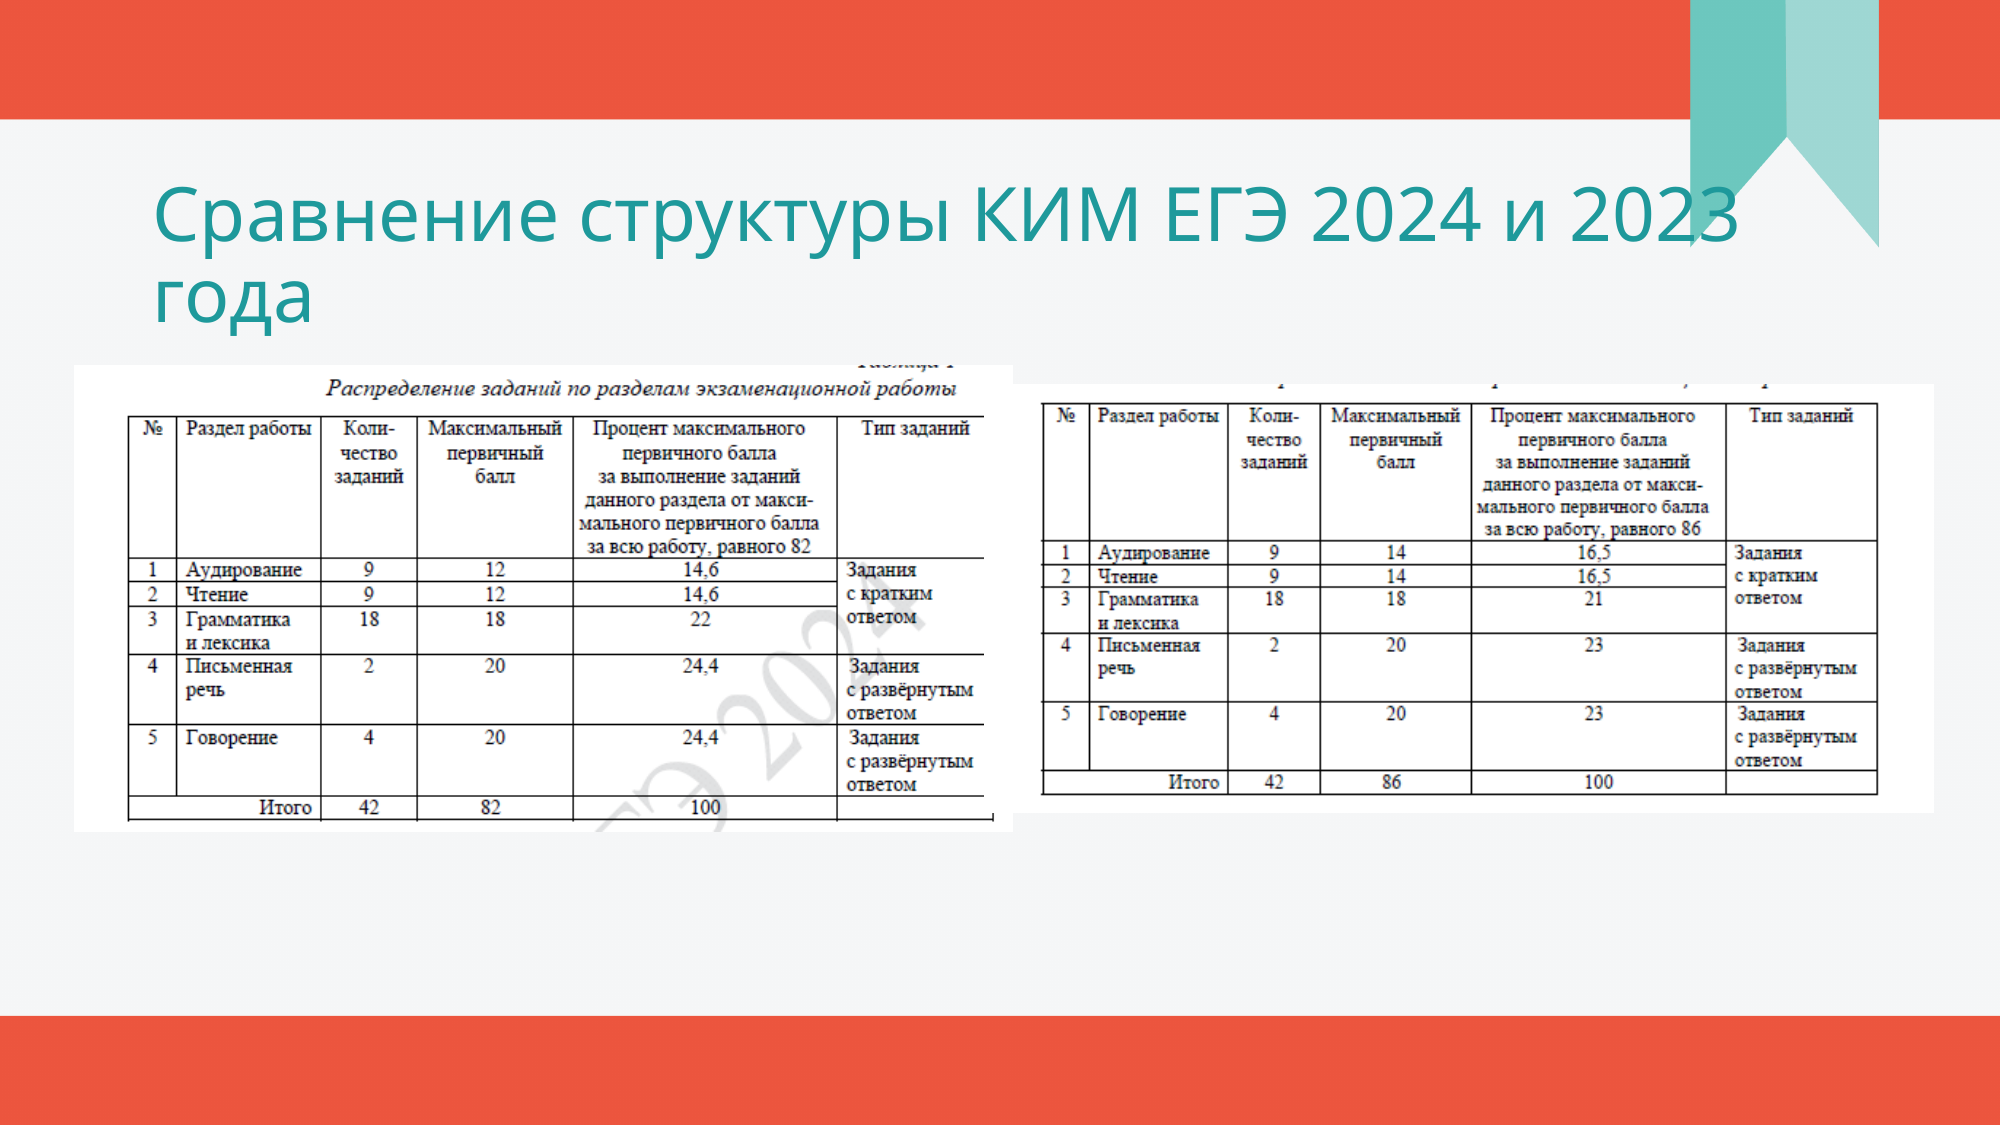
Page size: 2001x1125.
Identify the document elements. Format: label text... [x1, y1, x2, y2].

title Сравнение структуры КИМ ЕГЭ 2024 и 2023 года [137, 149, 1863, 367]
picture [0, 0, 2000, 1125]
